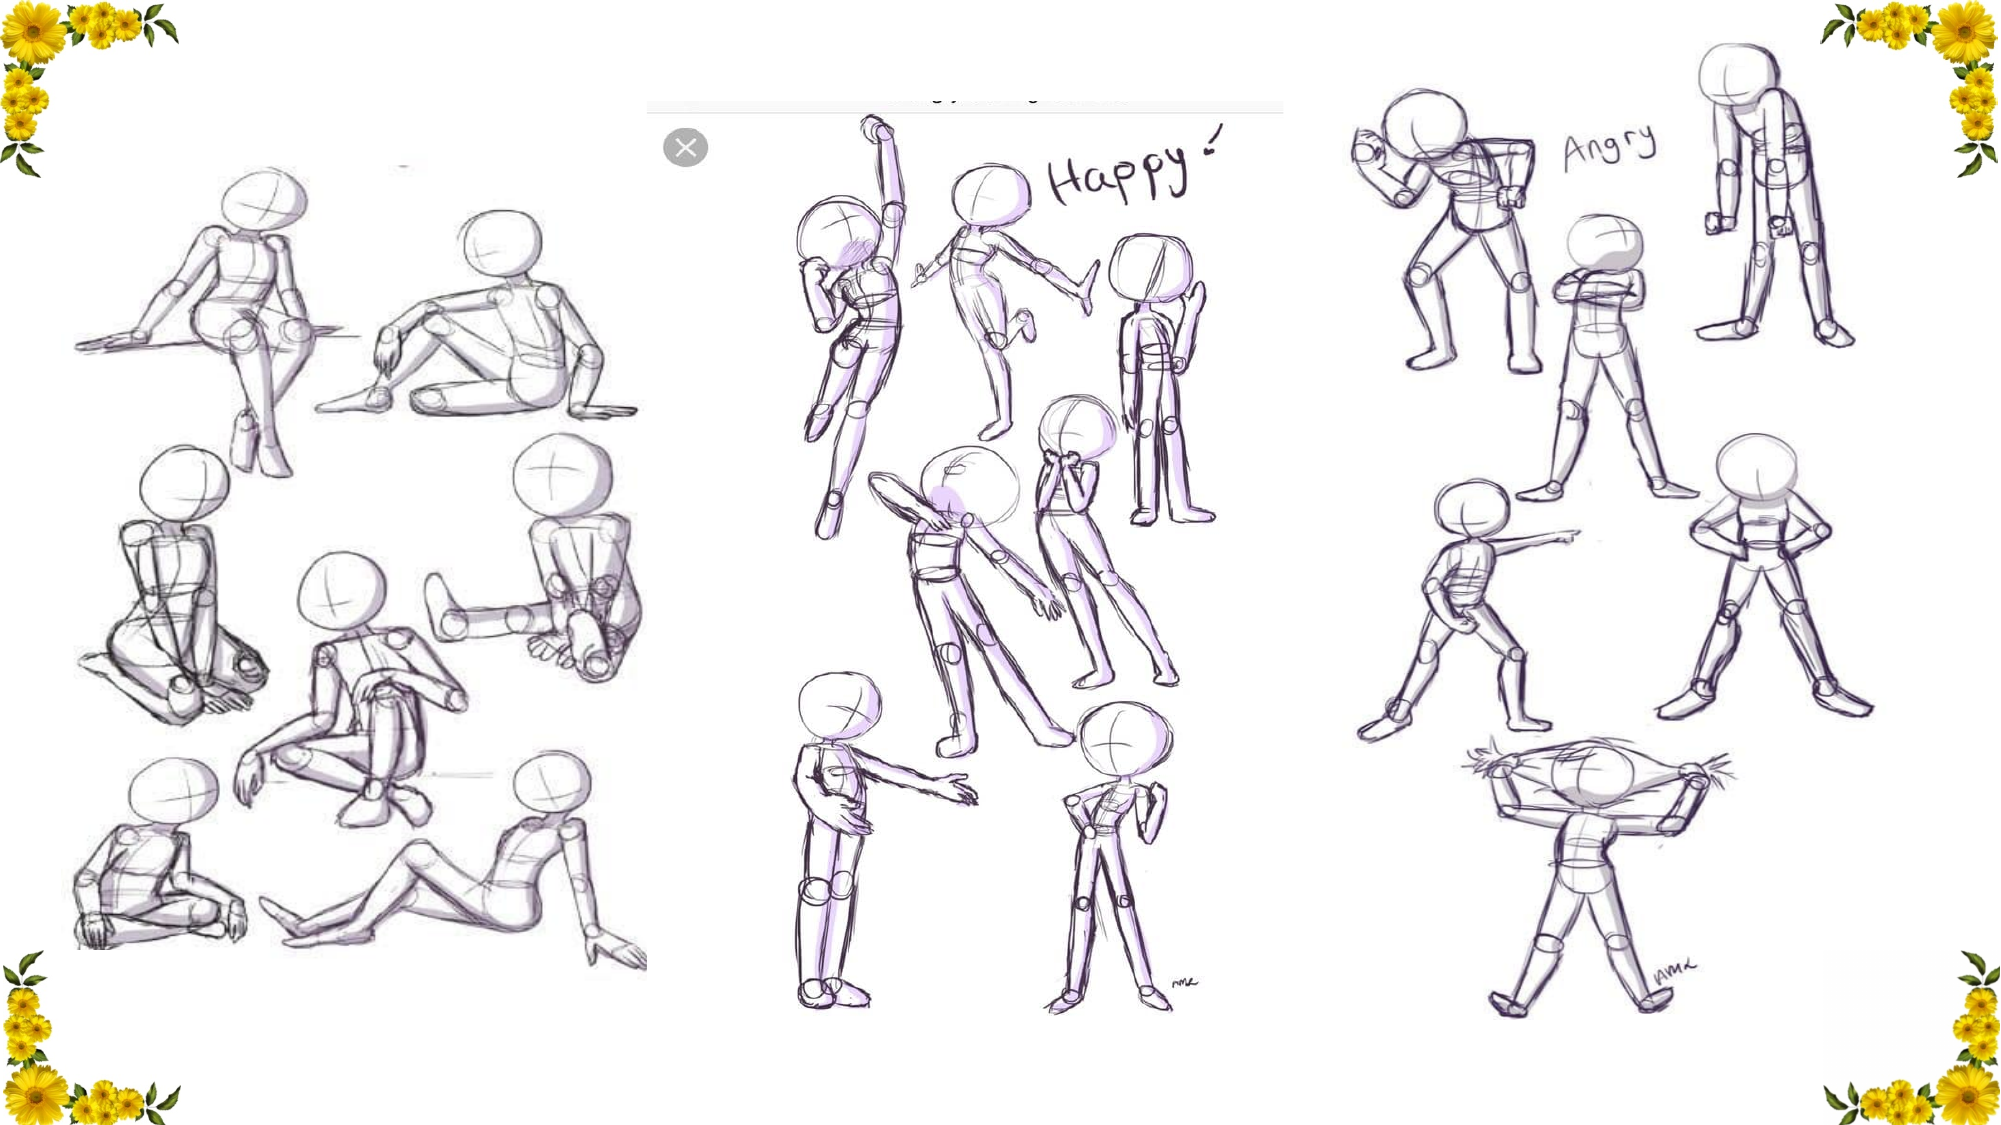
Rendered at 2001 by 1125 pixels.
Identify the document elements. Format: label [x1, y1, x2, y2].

text_box [0, 0, 2000, 1125]
